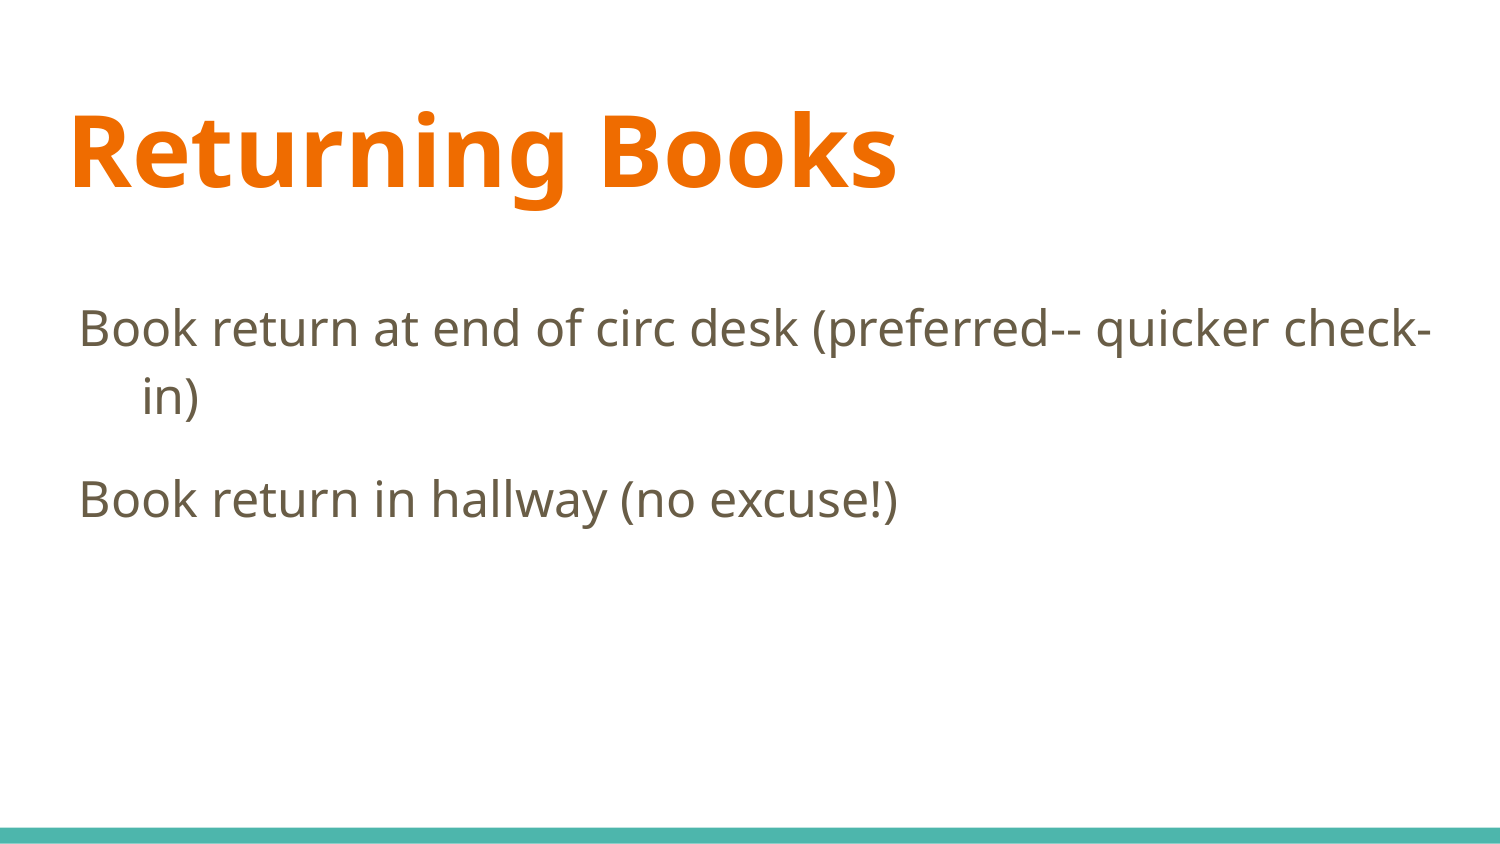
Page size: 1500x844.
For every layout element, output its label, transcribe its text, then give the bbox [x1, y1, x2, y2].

title Returning Books [51, 72, 1449, 189]
list Book return at end of circ desk (preferred-- quicker check-in) Book return in hallway (no excuse!) [51, 272, 1449, 814]
